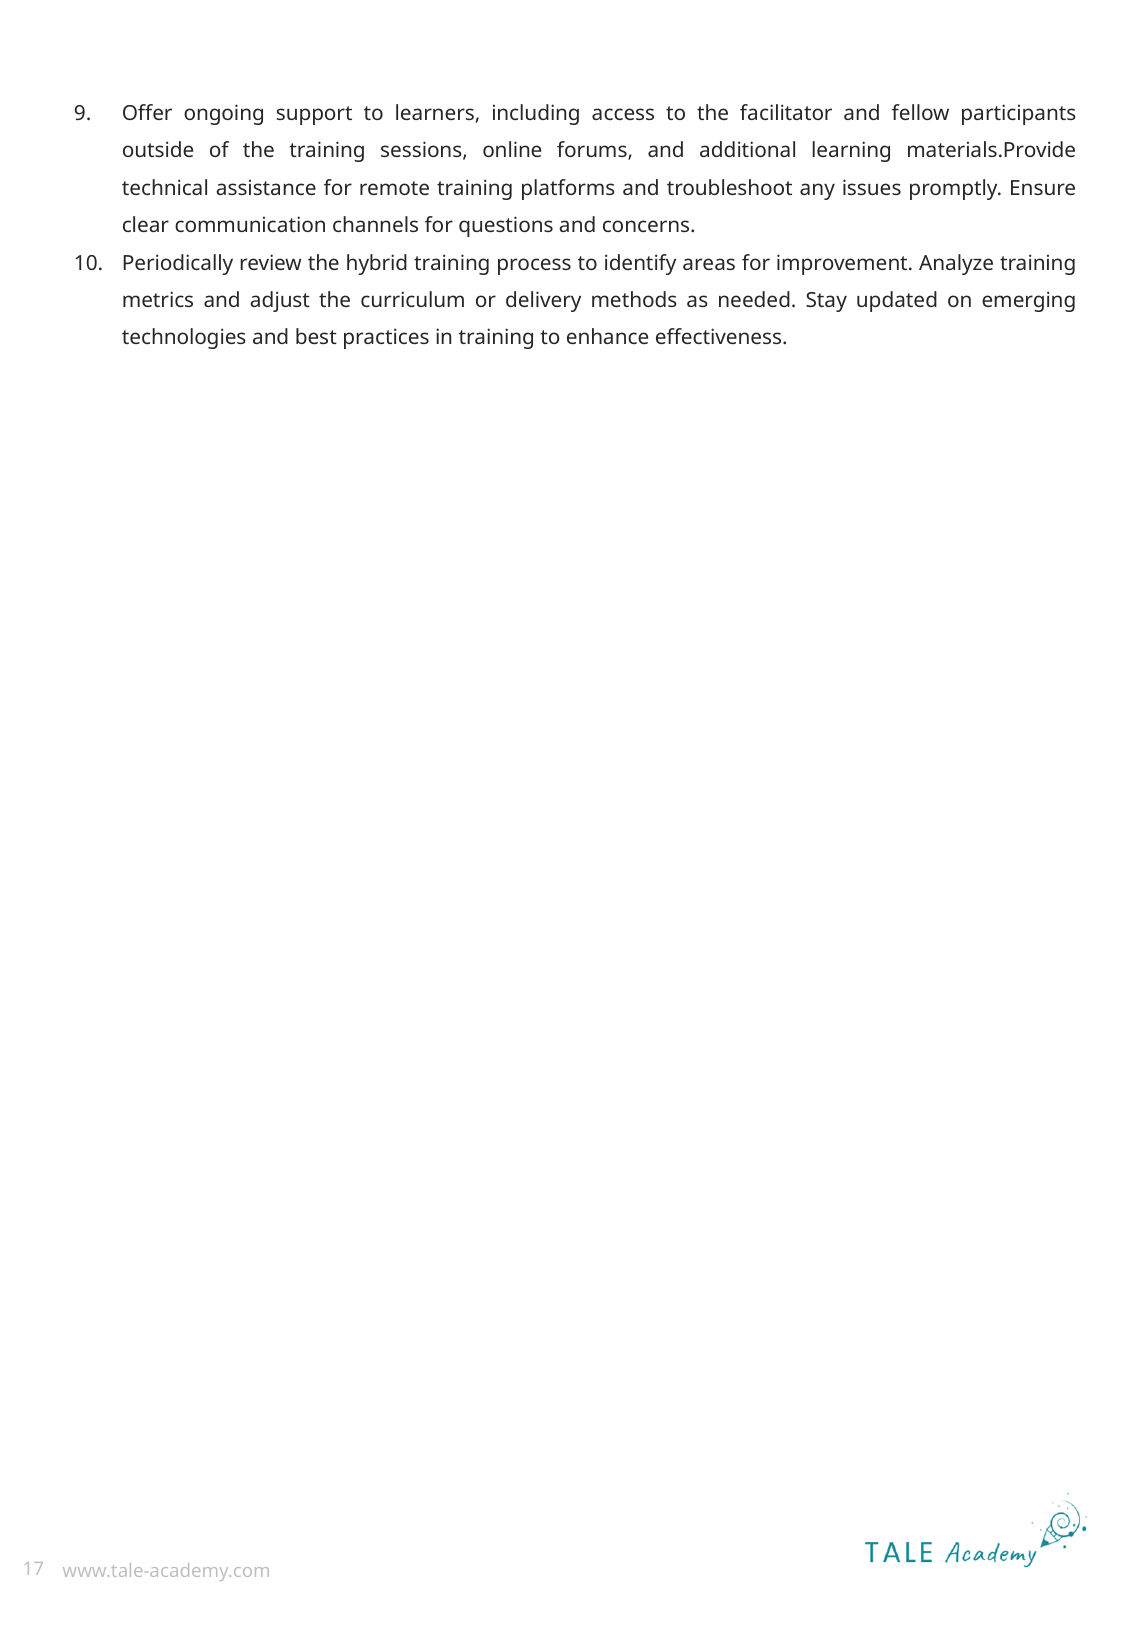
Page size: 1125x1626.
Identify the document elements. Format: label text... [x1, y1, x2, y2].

text_box Offer ongoing support to learners, including access to the facilitator and fellow participants outside of the training sessions, online forums, and additional learning materials.Provide technical assistance for remote training platforms and troubleshoot any issues promptly. Ensure clear communication channels for questions and concerns. Periodically review the hybrid training process to identify areas for improvement. Analyze training metrics and adjust the curriculum or delivery methods as needed. Stay updated on emerging technologies and best practices in training to enhance effectiveness. [46, 86, 1077, 387]
picture [846, 1470, 1096, 1582]
